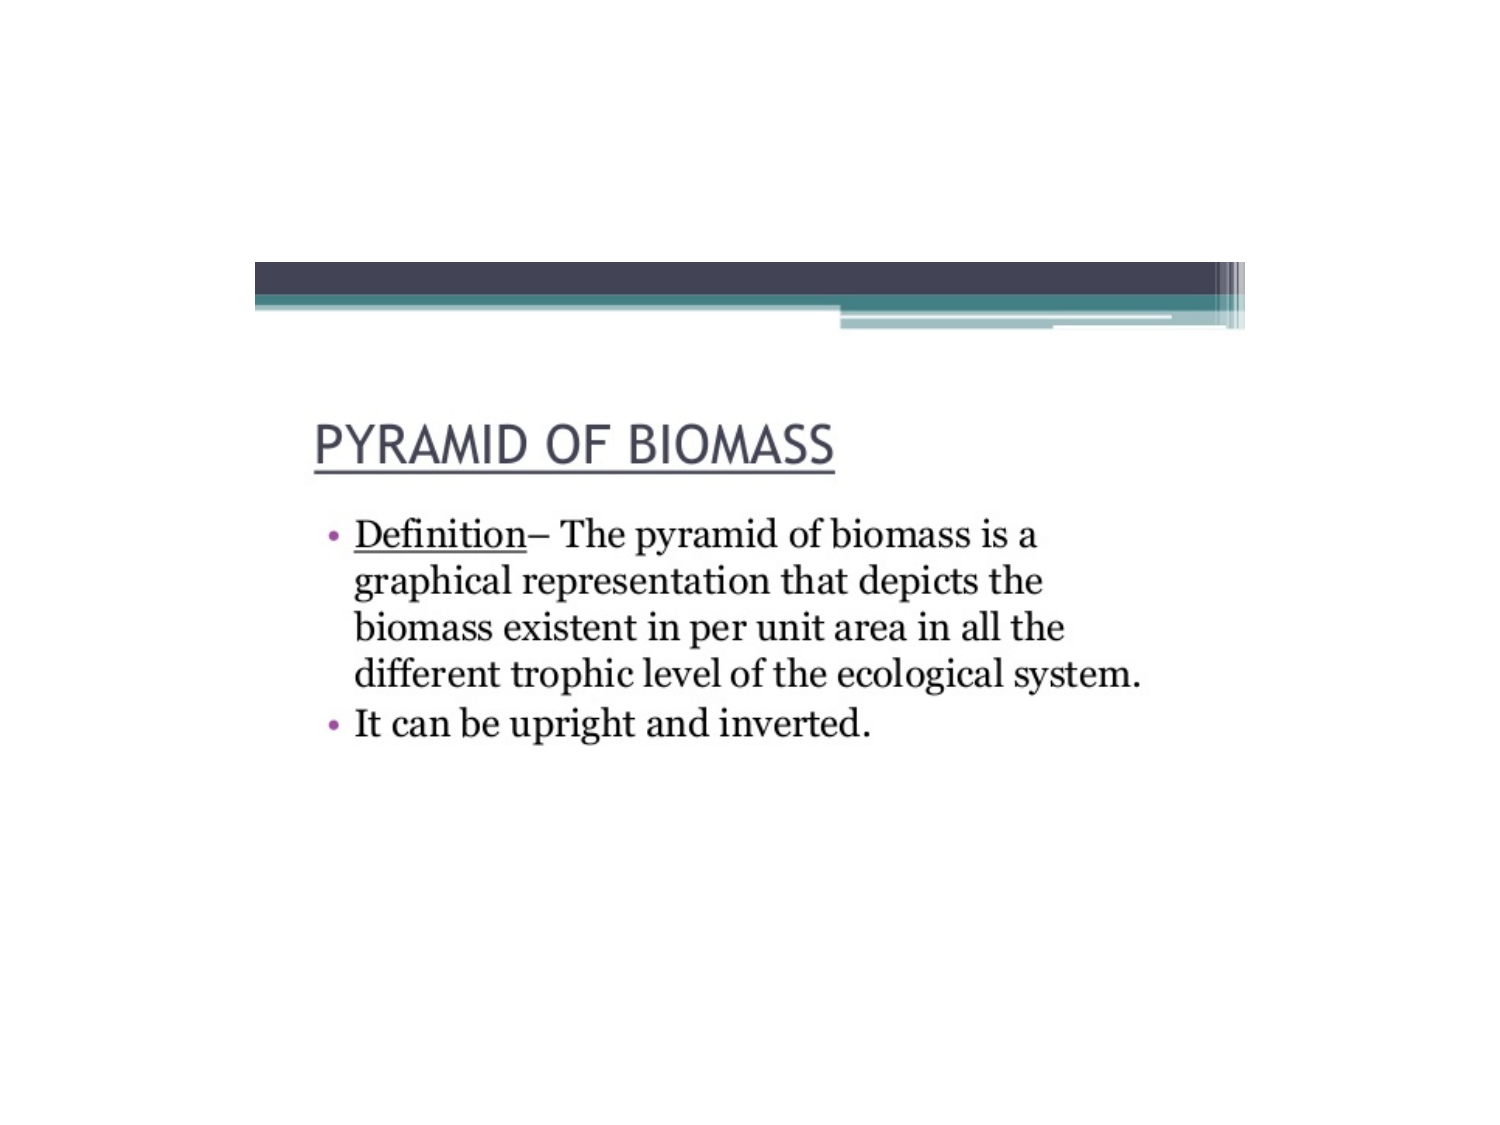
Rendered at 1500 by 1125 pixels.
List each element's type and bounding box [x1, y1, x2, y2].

list [255, 262, 1245, 1006]
